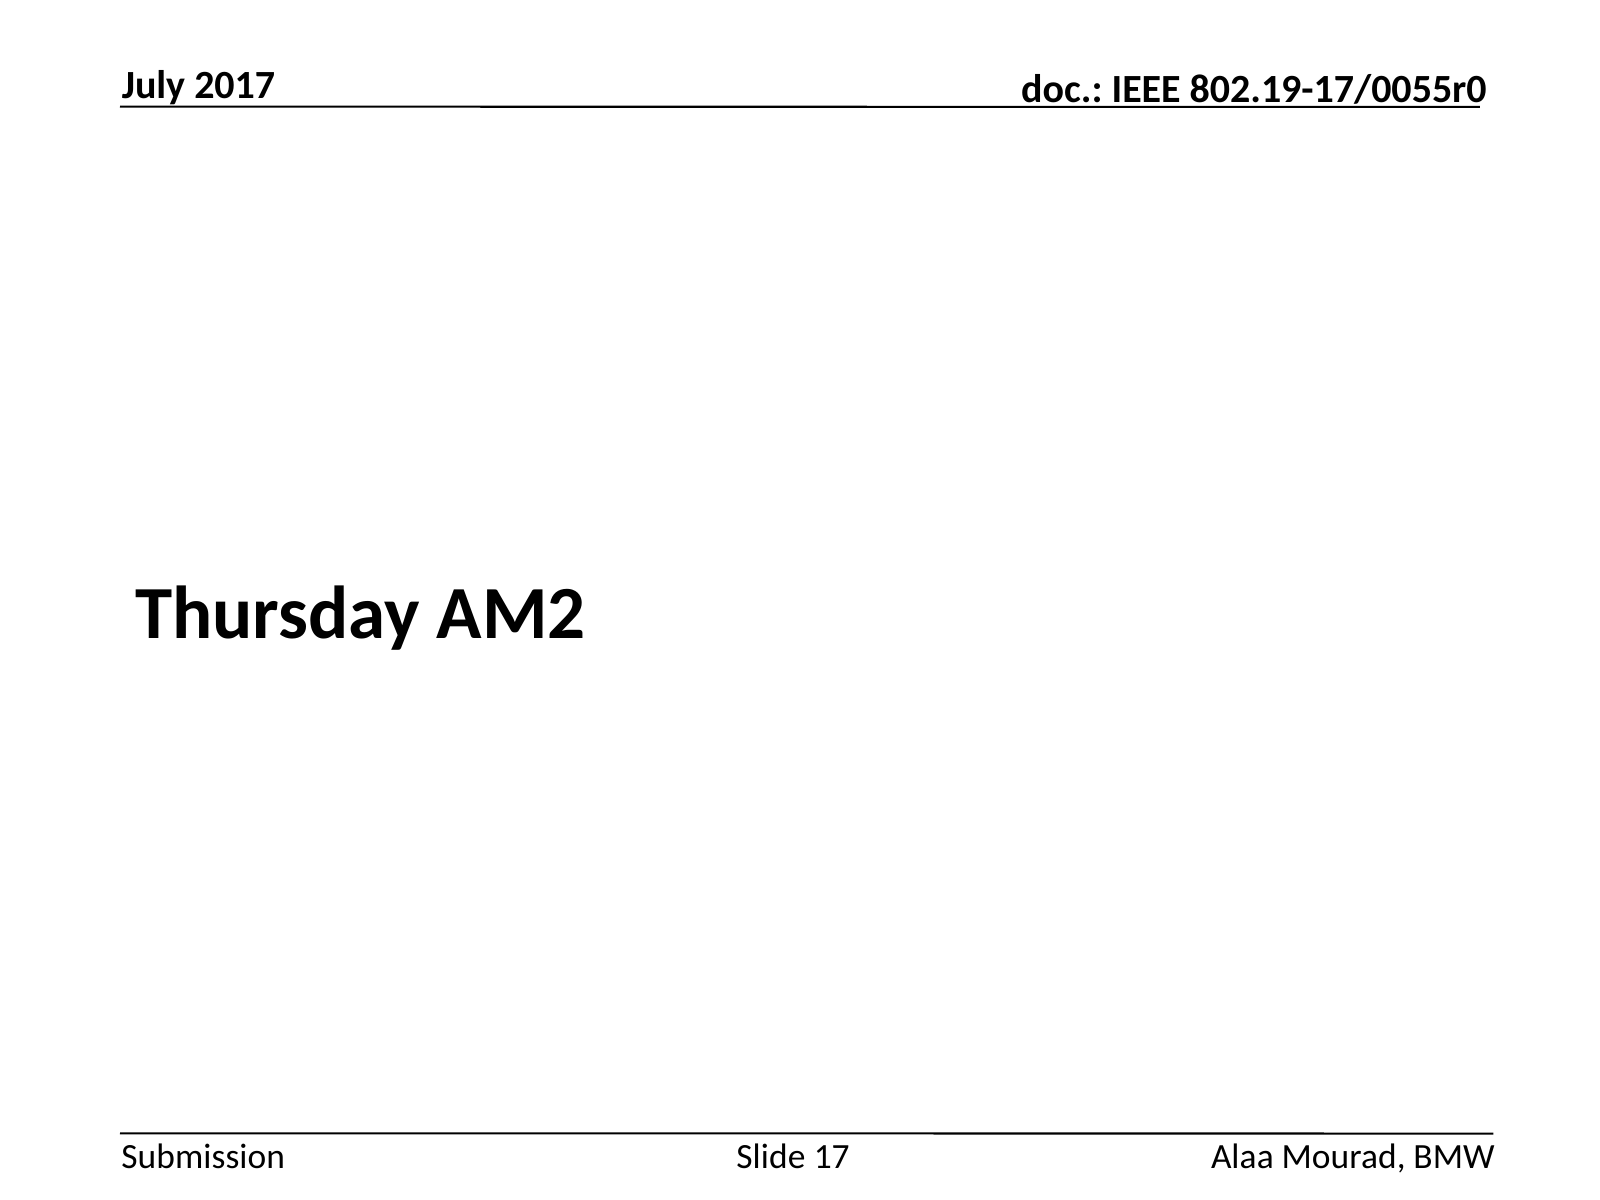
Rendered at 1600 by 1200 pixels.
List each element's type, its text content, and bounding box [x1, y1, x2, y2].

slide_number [121, 58, 451, 107]
list Thursday AM2 [119, 262, 1480, 1126]
footer Alaa Mourad, BMW [937, 1132, 1495, 1174]
slide_number Slide 17 [733, 1132, 854, 1197]
